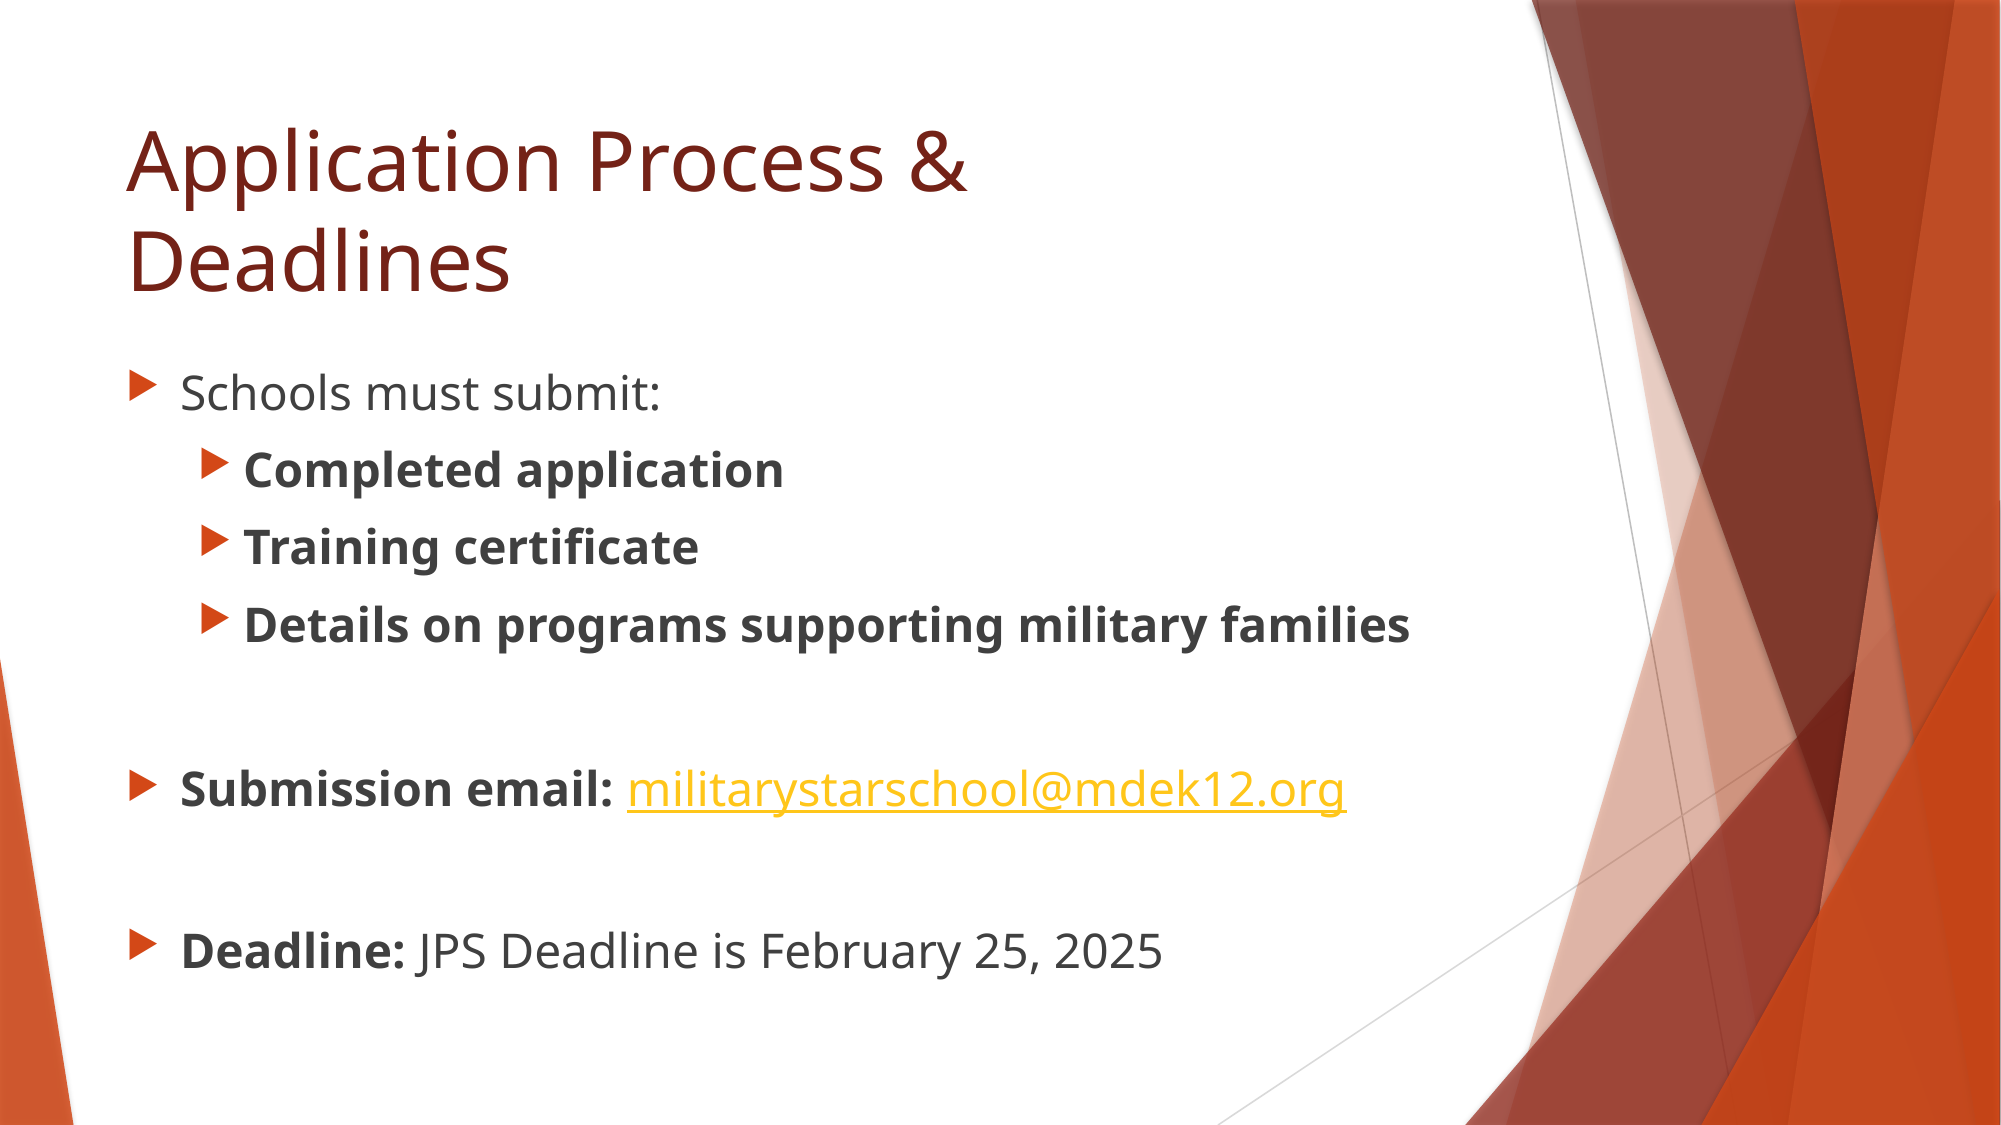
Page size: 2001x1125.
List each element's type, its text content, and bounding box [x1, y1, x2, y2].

title Application Process & Deadlines [111, 100, 1343, 316]
list Schools must submit: Completed application Training certificate Details on programs supporting military families Submission email: militarystarschool@mdek12.org Deadline: JPS Deadline is February 25, 2025 [111, 354, 1522, 992]
